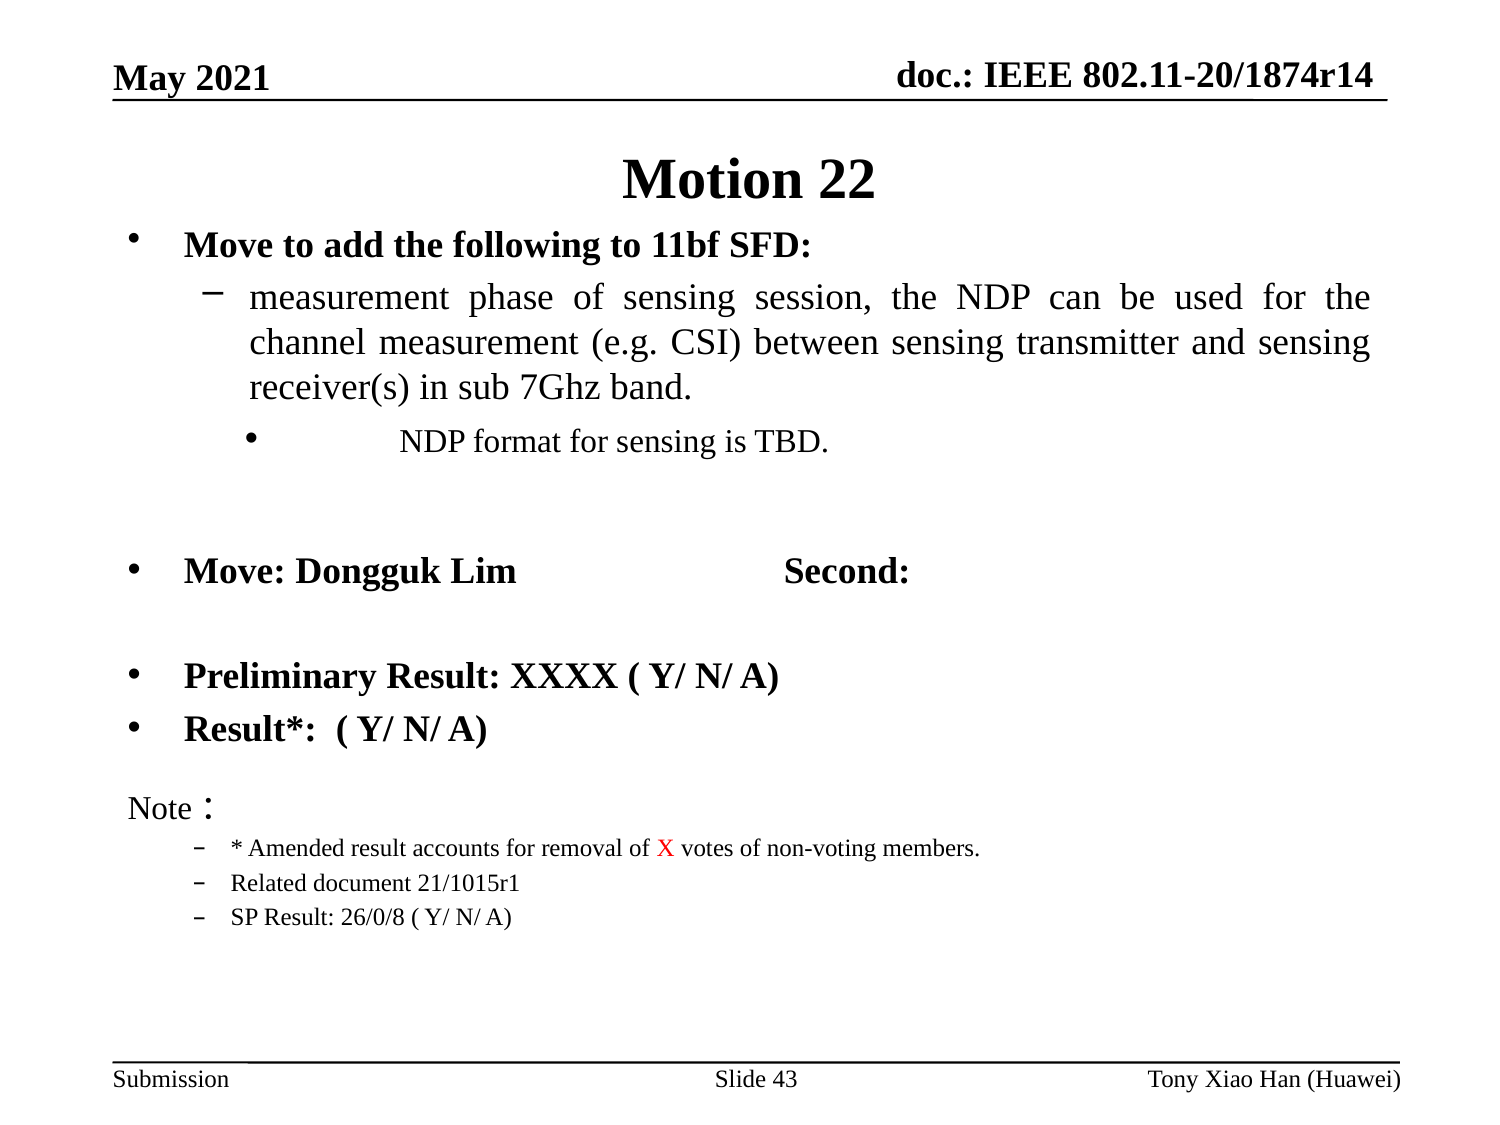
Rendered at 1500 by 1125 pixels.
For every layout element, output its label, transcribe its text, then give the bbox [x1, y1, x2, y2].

text_box Motion 22 [112, 87, 1388, 212]
footer Tony Xiao Han (Huawei) [999, 1061, 1402, 1093]
text_box Move to add the following to 11bf SFD: measurement phase of sensing session, the NDP can be used for the channel measurement (e.g. CSI) between sensing transmitter and sensing receiver(s) in sub 7Ghz band. NDP format for sensing is TBD. Move: Dongguk Lim Second: Preliminary Result: XXXX ( Y/ N/ A) Result*: ( Y/ N/ A) Note： * Amended result accounts for removal of X votes of non-voting members. Related document 21/1015r1 SP Result: 26/0/8 ( Y/ N/ A) [112, 212, 1388, 975]
slide_number Slide 43 [712, 1061, 800, 1093]
